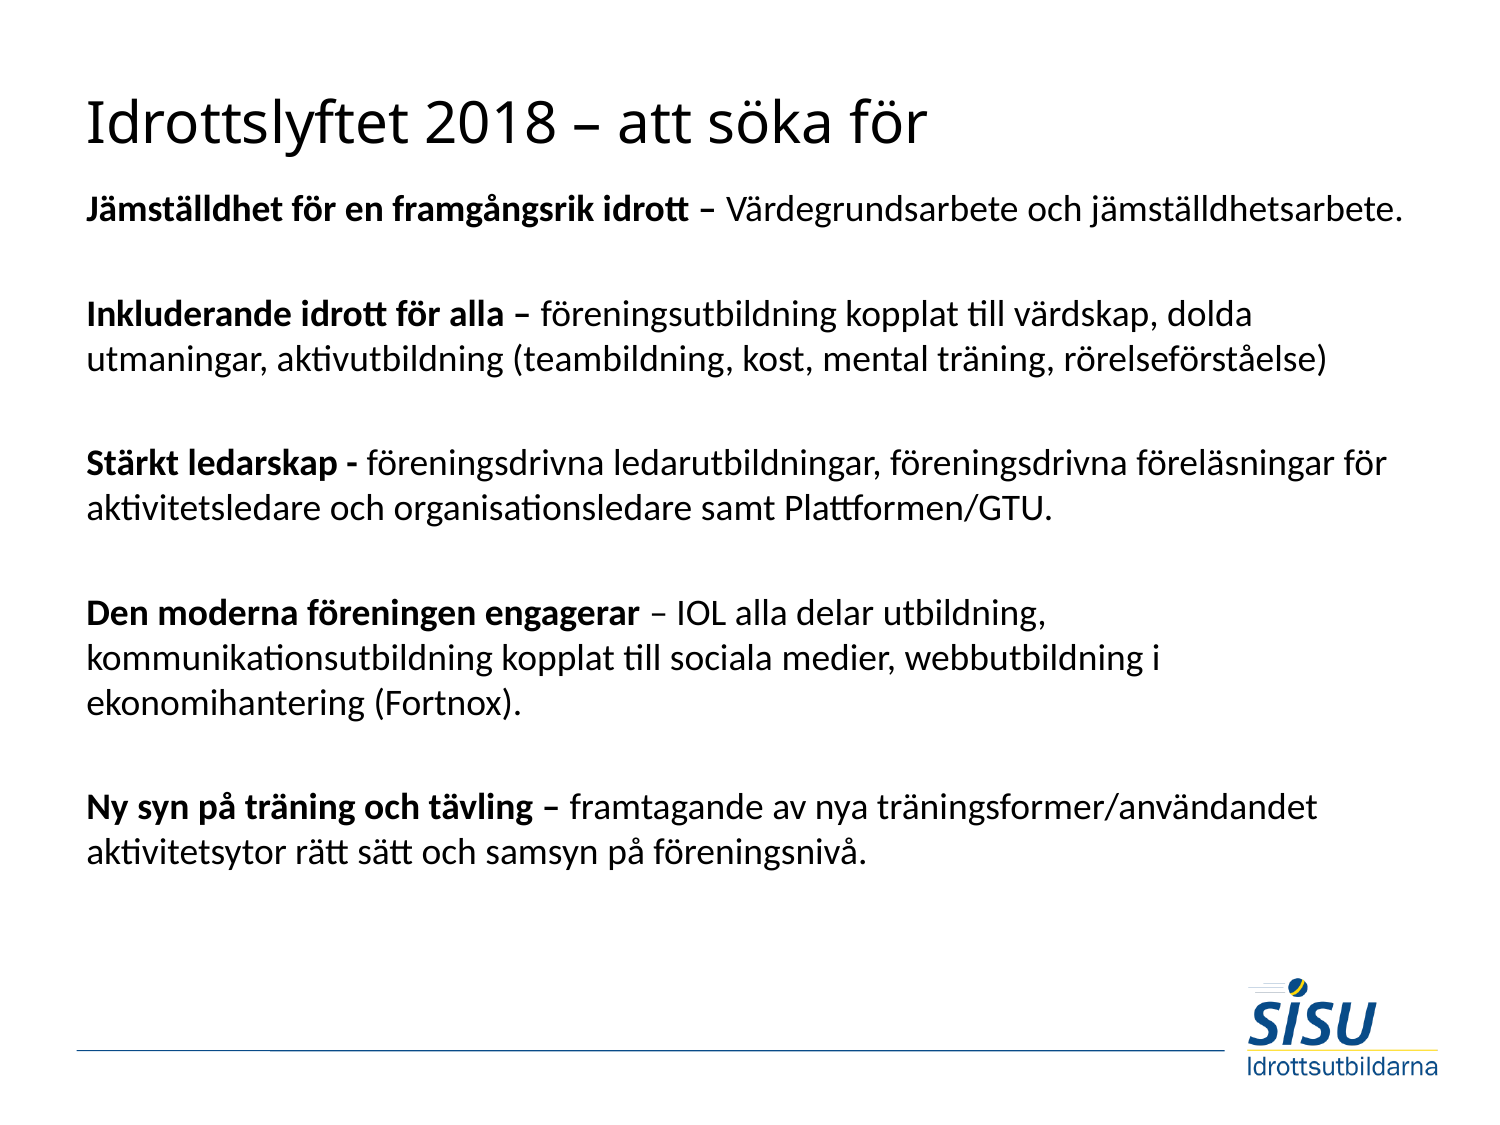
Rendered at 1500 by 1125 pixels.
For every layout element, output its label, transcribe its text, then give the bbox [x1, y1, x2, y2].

title Idrottslyftet 2018 – att söka för [64, 78, 1424, 176]
list Jämställdhet för en framgångsrik idrott – Värdegrundsarbete och jämställdhetsarbete. Inkluderande idrott för alla – föreningsutbildning kopplat till värdskap, dolda utmaningar, aktivutbildning (teambildning, kost, mental träning, rörelseförståelse) Stärkt ledarskap - föreningsdrivna ledarutbildningar, föreningsdrivna föreläsningar för aktivitetsledare och organisationsledare samt Plattformen/GTU. Den moderna föreningen engagerar – IOL alla delar utbildning, kommunikationsutbildning kopplat till sociala medier, webbutbildning i ekonomihantering (Fortnox). Ny syn på träning och tävling – framtagande av nya träningsformer/användandet aktivitetsytor rätt sätt och samsyn på föreningsnivå. [64, 176, 1424, 988]
picture [1246, 977, 1438, 1076]
